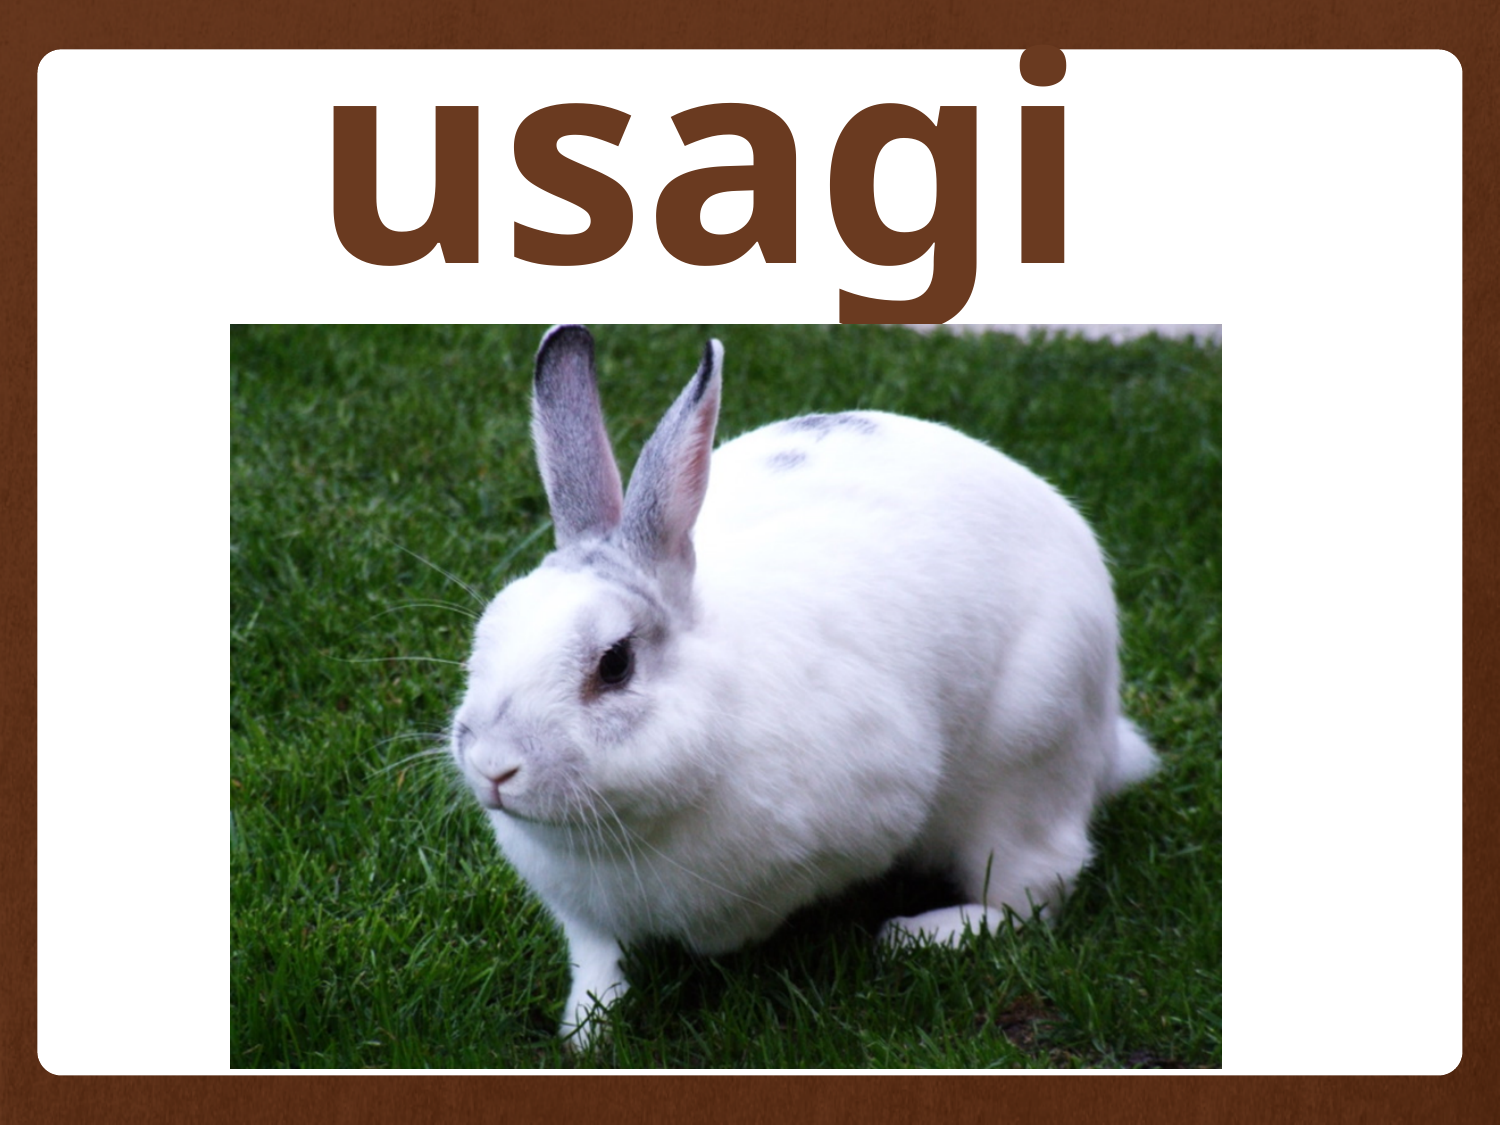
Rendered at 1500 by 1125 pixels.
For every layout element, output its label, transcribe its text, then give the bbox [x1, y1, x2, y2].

title うさぎ usagi [100, 137, 1301, 329]
picture [230, 324, 1222, 1069]
